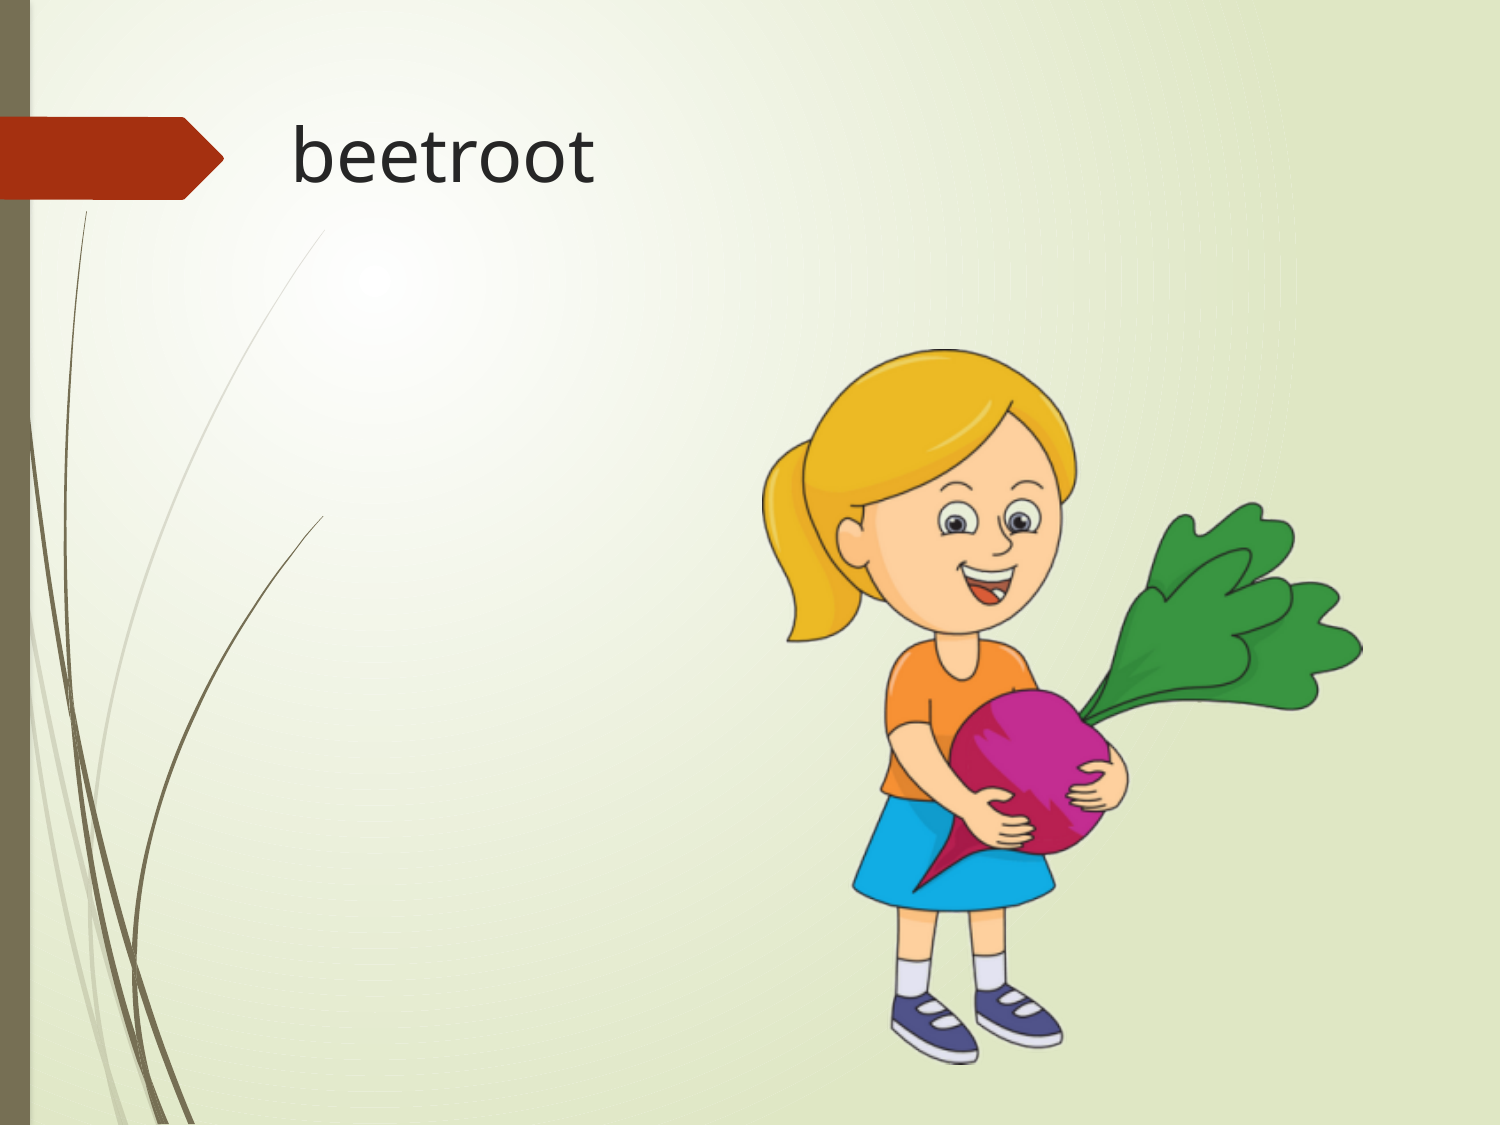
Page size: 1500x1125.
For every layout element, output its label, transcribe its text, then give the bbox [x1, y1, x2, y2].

picture [762, 349, 1363, 1065]
title beetroot [275, 99, 1500, 273]
